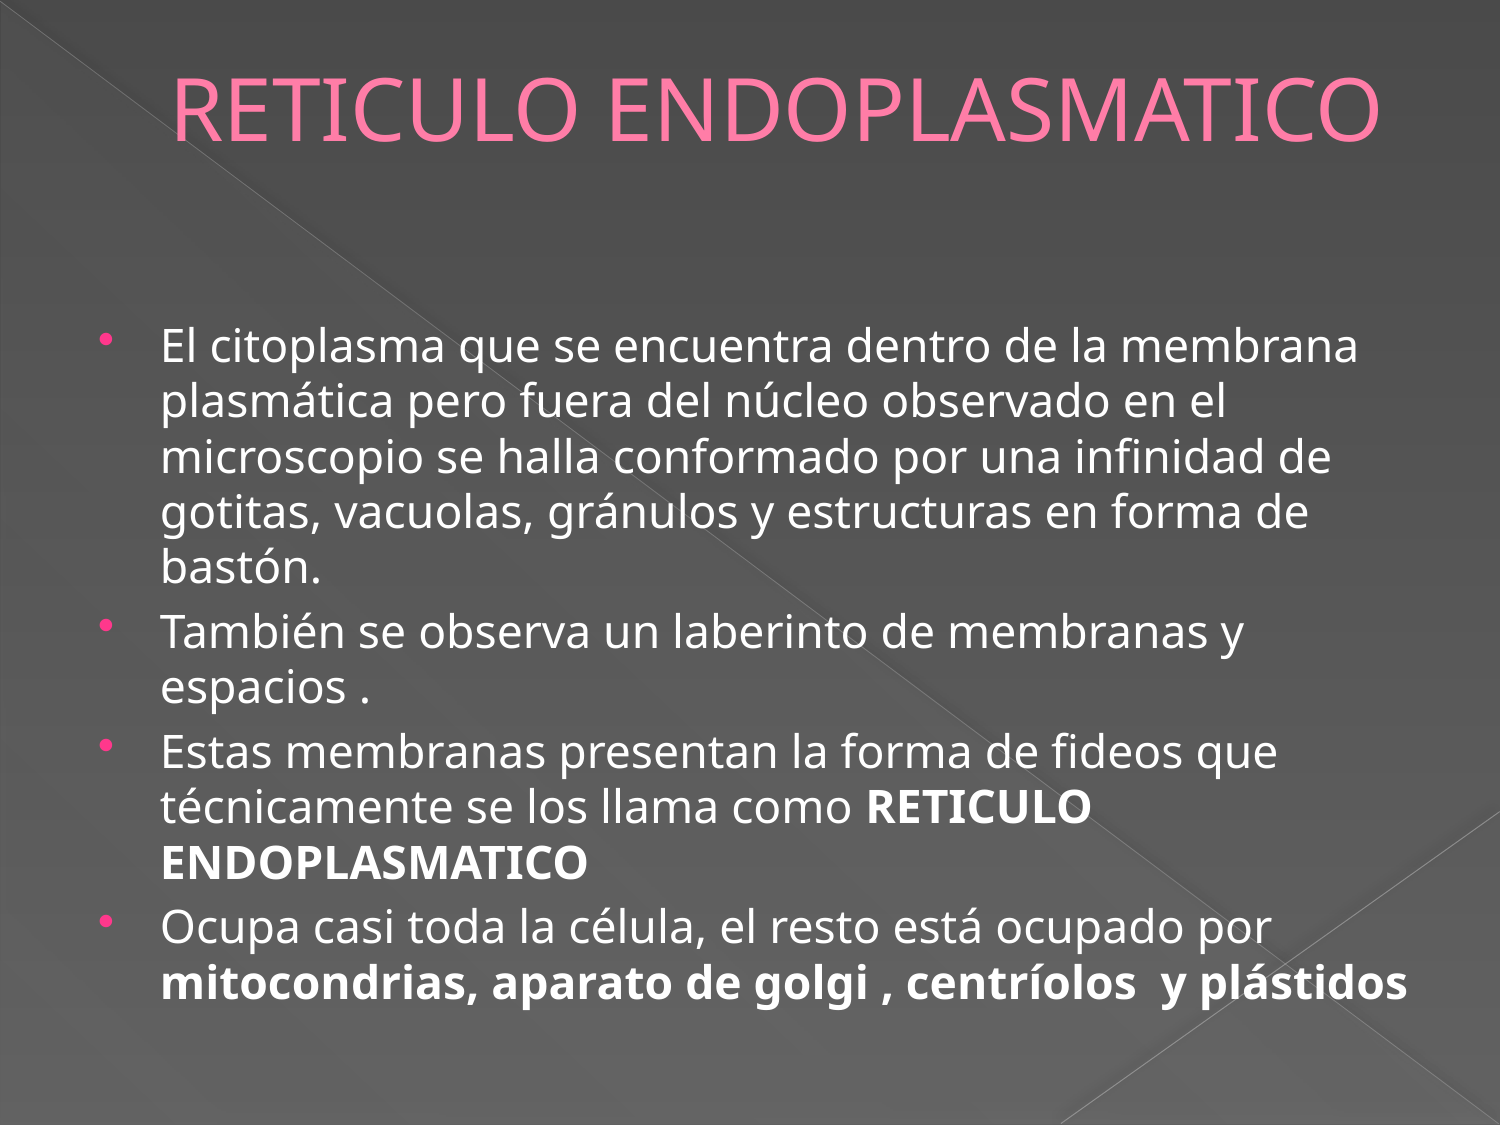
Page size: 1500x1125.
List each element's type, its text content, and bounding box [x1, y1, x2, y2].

title RETICULO ENDOPLASMATICO [75, 43, 1425, 274]
list El citoplasma que se encuentra dentro de la membrana plasmática pero fuera del núcleo observado en el microscopio se halla conformado por una infinidad de gotitas, vacuolas, gránulos y estructuras en forma de bastón. También se observa un laberinto de membranas y espacios . Estas membranas presentan la forma de fideos que técnicamente se los llama como RETICULO ENDOPLASMATICO Ocupa casi toda la célula, el resto está ocupado por mitocondrias, aparato de golgi , centríolos y plástidos [75, 308, 1425, 1059]
